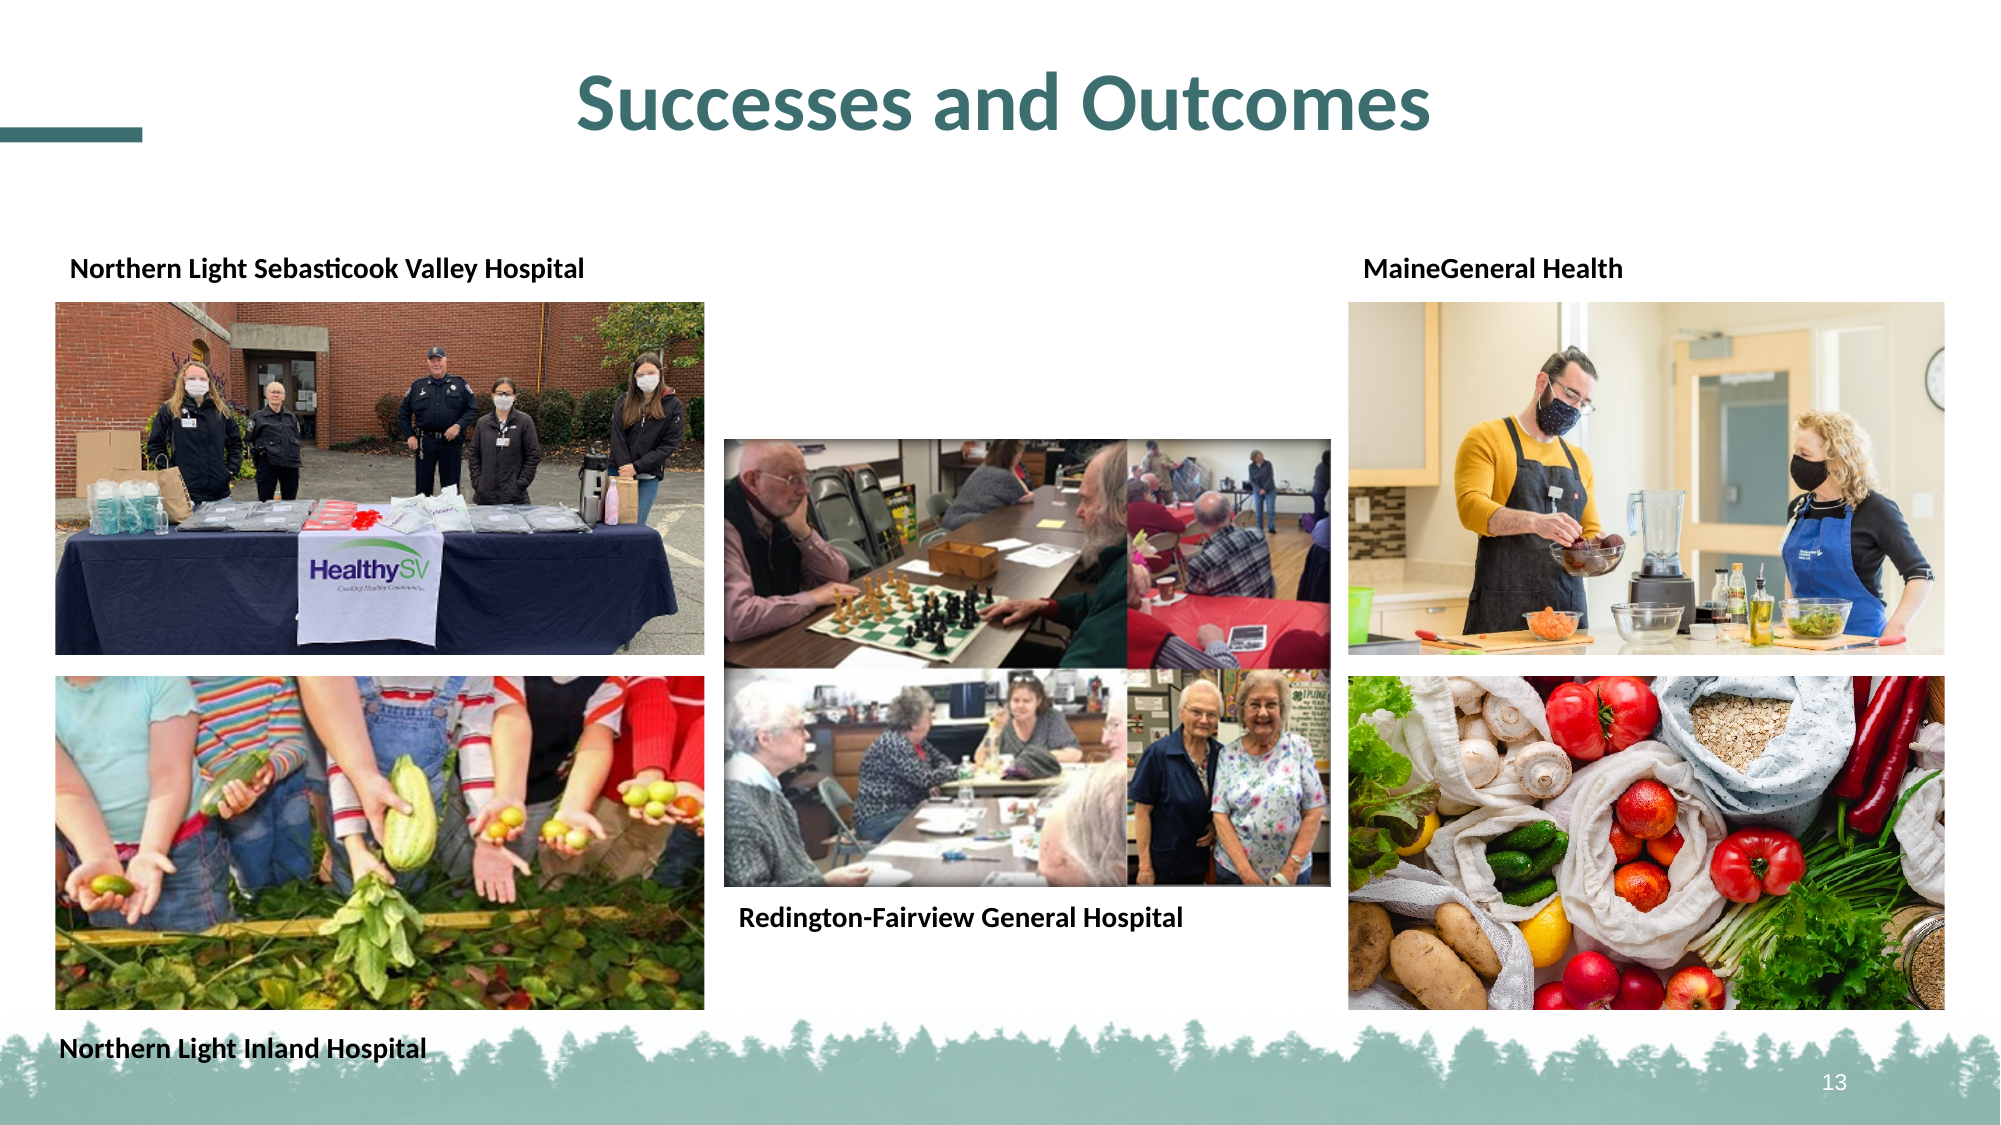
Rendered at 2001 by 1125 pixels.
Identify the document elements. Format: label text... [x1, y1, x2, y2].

text_box MaineGeneral Health [1348, 242, 1717, 292]
picture [724, 439, 1331, 887]
slide_number 13 [1412, 1042, 1863, 1103]
picture [55, 676, 705, 1010]
text_box Redington-Fairview General Hospital [724, 890, 1312, 941]
picture [1348, 302, 1945, 655]
text_box Northern Light Inland Hospital [44, 1022, 705, 1072]
title Successes and Outcomes [180, 22, 1830, 185]
picture [55, 302, 705, 655]
text_box Northern Light Sebasticook Valley Hospital [55, 242, 672, 292]
picture [1348, 676, 1945, 1010]
picture [0, 1015, 2000, 1125]
